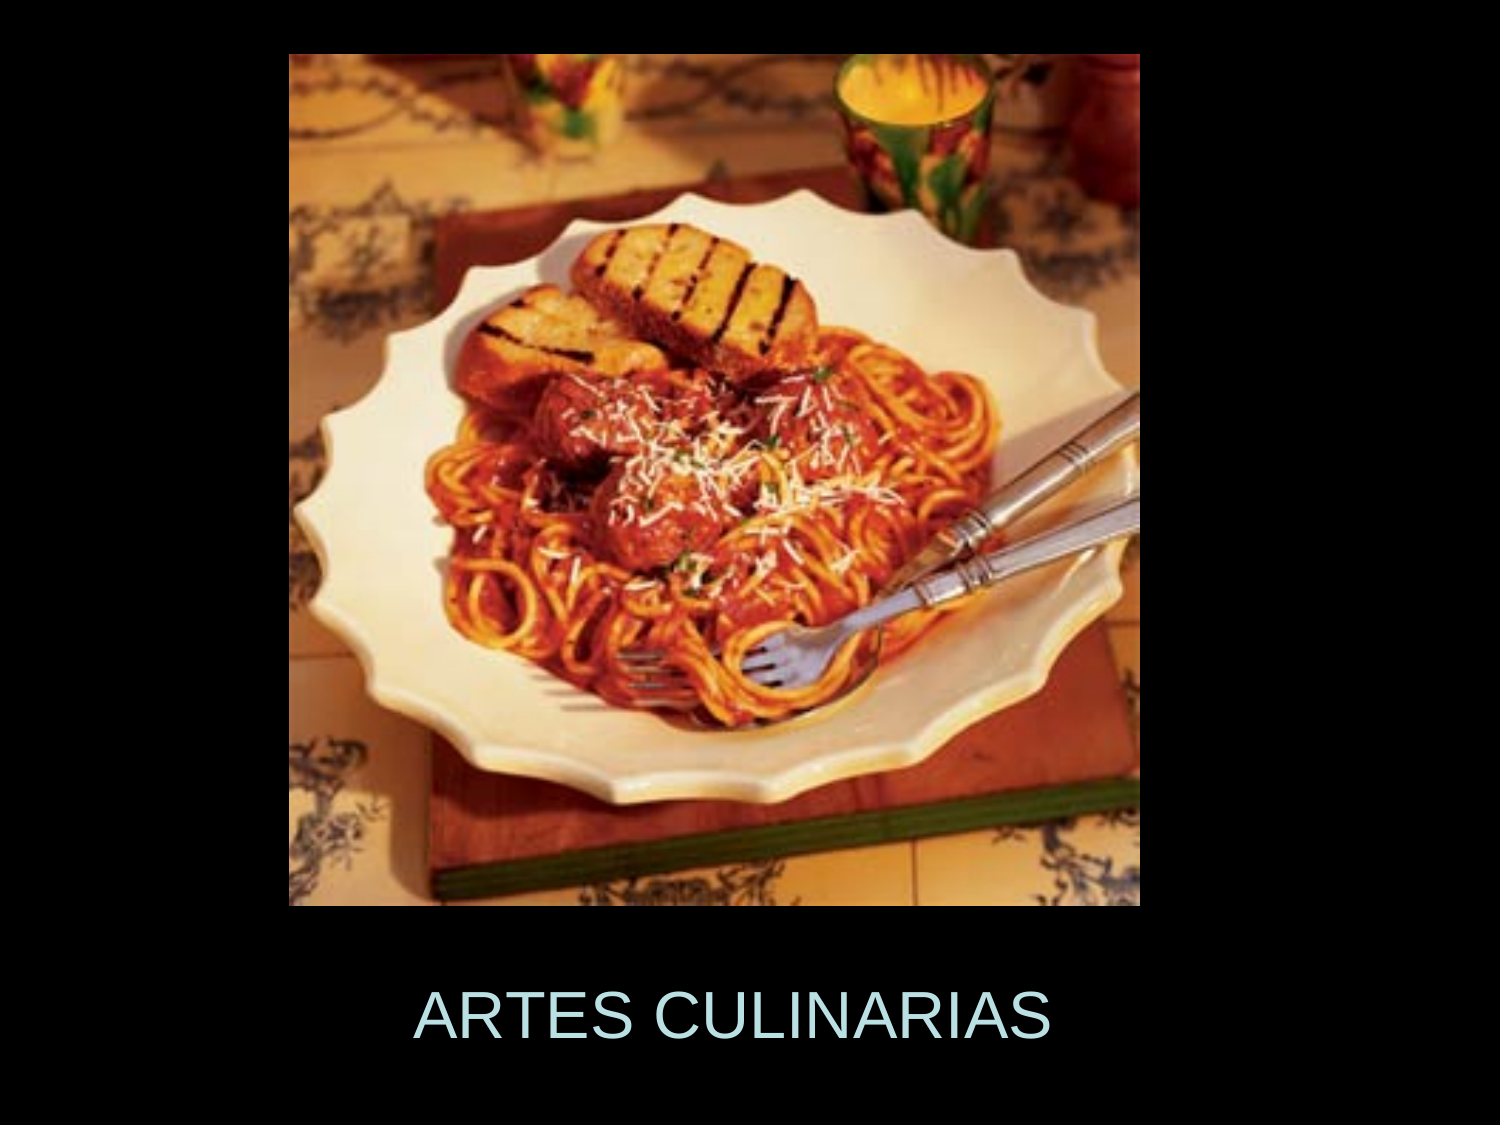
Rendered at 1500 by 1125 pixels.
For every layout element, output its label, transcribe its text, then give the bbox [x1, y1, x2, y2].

text_box ARTES CULINARIAS [324, 964, 1117, 1059]
picture [288, 54, 1140, 906]
